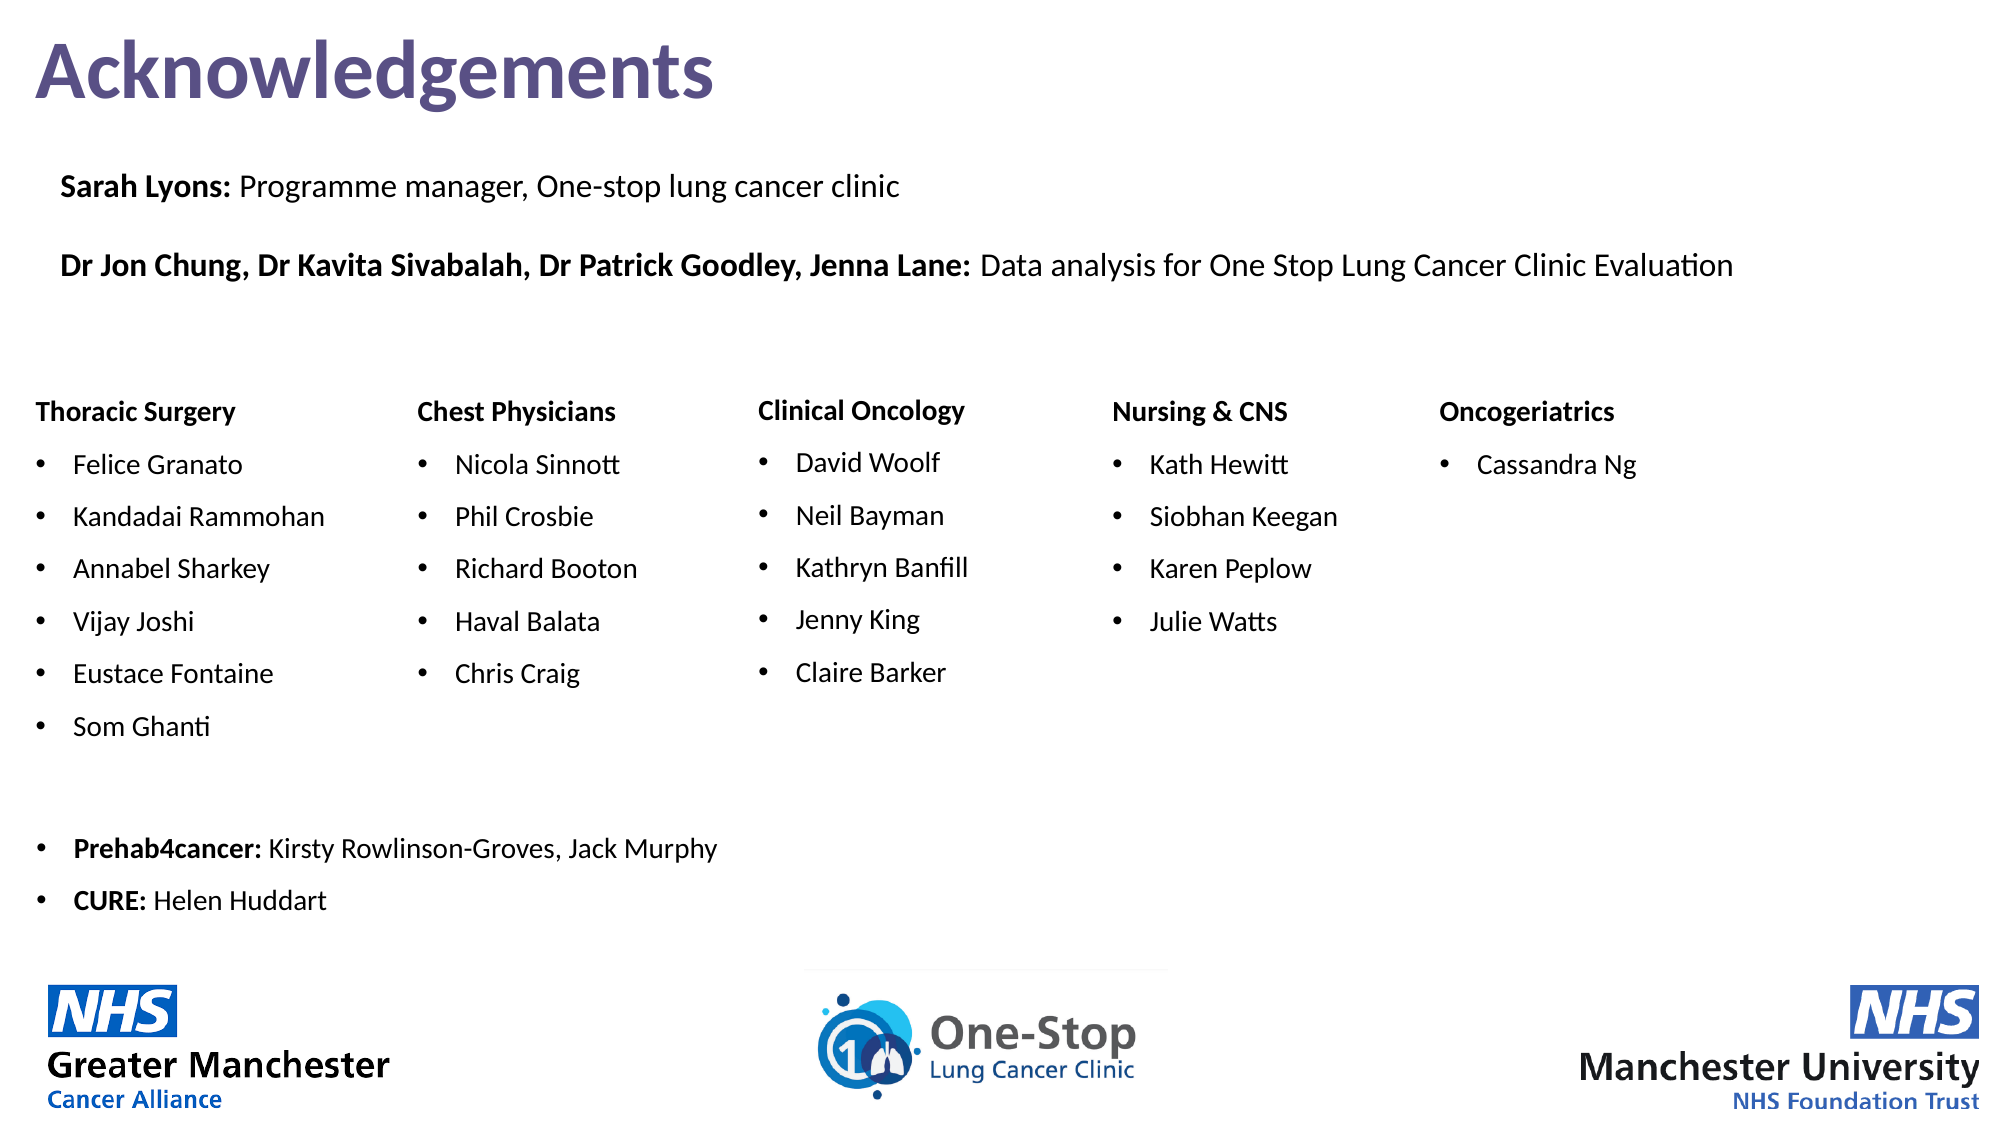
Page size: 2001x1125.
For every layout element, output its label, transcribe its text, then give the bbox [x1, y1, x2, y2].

text_box Chest Physicians Nicola Sinnott Phil Crosbie Richard Booton Haval Balata Chris Craig [402, 389, 706, 825]
text_box Clinical Oncology David Woolf Neil Bayman Kathryn Banfill Jenny King Claire Barker [743, 387, 1047, 825]
list Thoracic Surgery Felice Granato Kandadai Rammohan Annabel Sharkey Vijay Joshi Eustace Fontaine Som Ghanti [20, 389, 402, 828]
title Acknowledgements [20, 16, 1746, 128]
text_box Nursing & CNS Kath Hewitt Siobhan Keegan Karen Peplow Julie Watts [1097, 389, 1402, 828]
picture [1581, 985, 1979, 1109]
picture [804, 969, 1168, 1123]
text_box Prehab4cancer: Kirsty Rowlinson-Groves, Jack Murphy CURE: Helen Huddart [21, 825, 1294, 972]
picture [45, 983, 391, 1109]
text_box Oncogeriatrics Cassandra Ng [1424, 389, 1729, 517]
text_box Sarah Lyons: Programme manager, One-stop lung cancer clinic Dr Jon Chung, Dr Kavita Sivabalah, Dr Patrick Goodley, Jenna Lane: Data analysis for One Stop Lung Cancer Clinic Evaluation [45, 156, 2000, 291]
